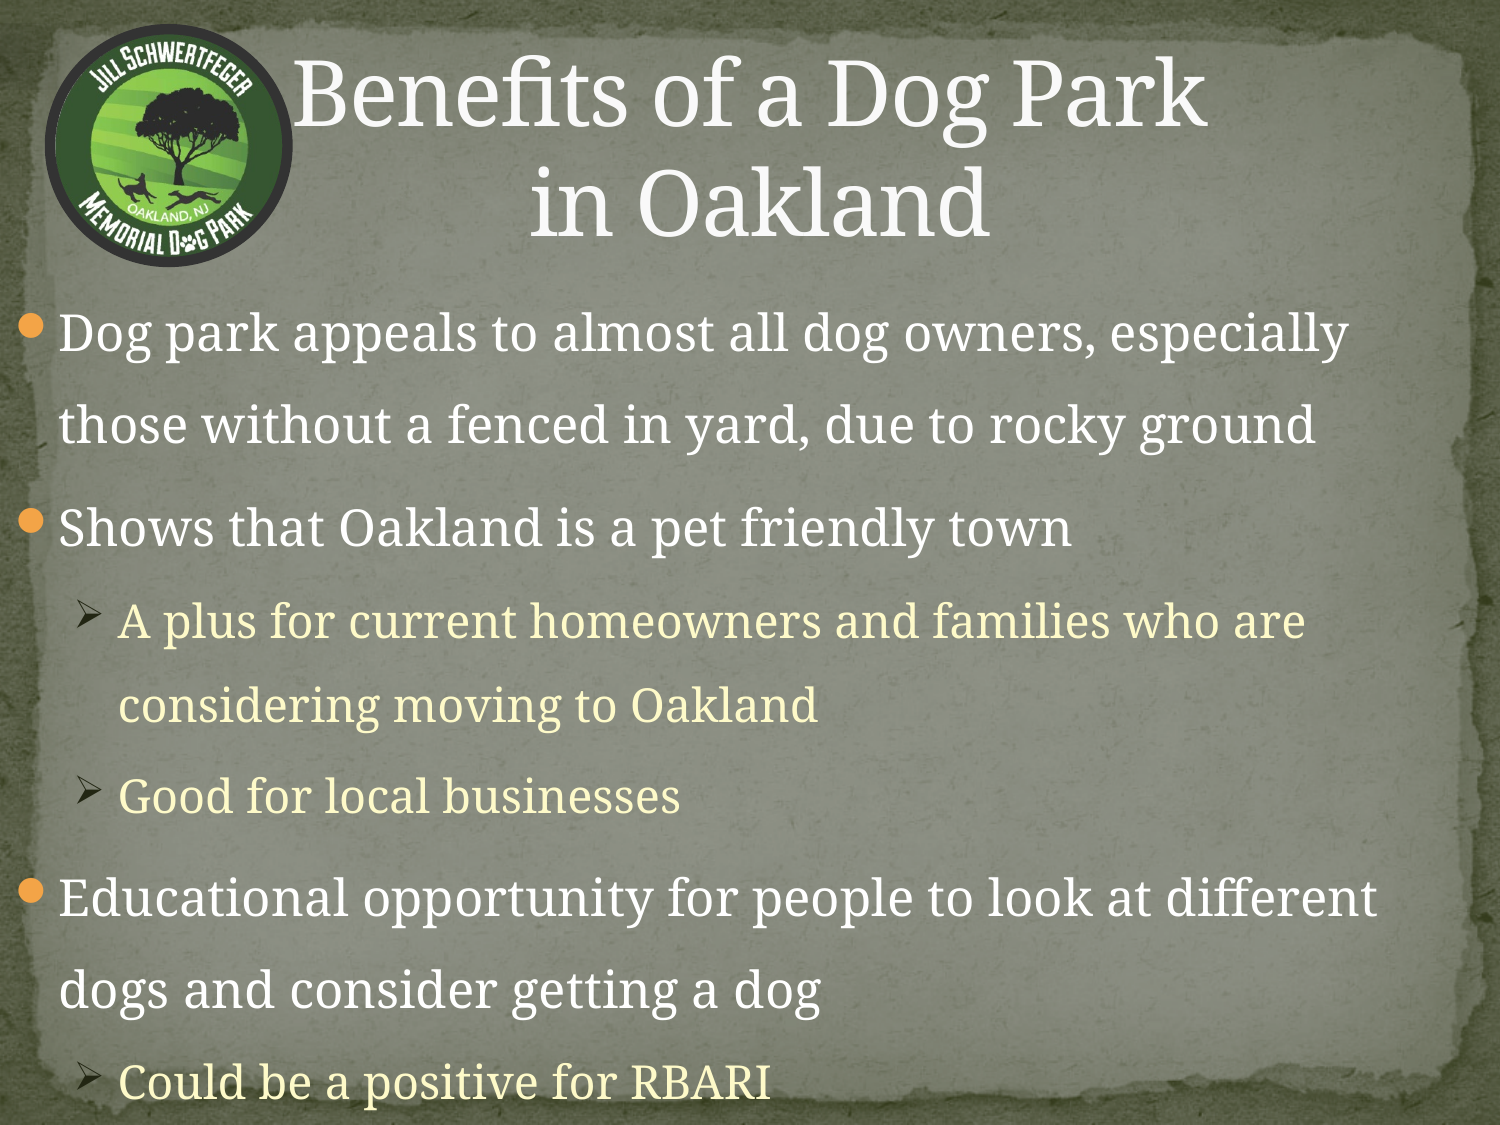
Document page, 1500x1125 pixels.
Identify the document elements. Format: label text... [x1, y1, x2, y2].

title Benefits of a Dog Park in Oakland [37, 90, 42, 263]
list Dog park appeals to almost all dog owners, especially those without a fenced in yard, due to rocky ground Shows that Oakland is a pet friendly town A plus for current homeowners and families who are considering moving to Oakland Good for local businesses Educational opportunity for people to look at different dogs and consider getting a dog Could be a positive for RBARI [0, 262, 1500, 1125]
picture [51, 31, 287, 261]
title Benefits of a Dog Park in Oakland [294, 49, 1463, 263]
